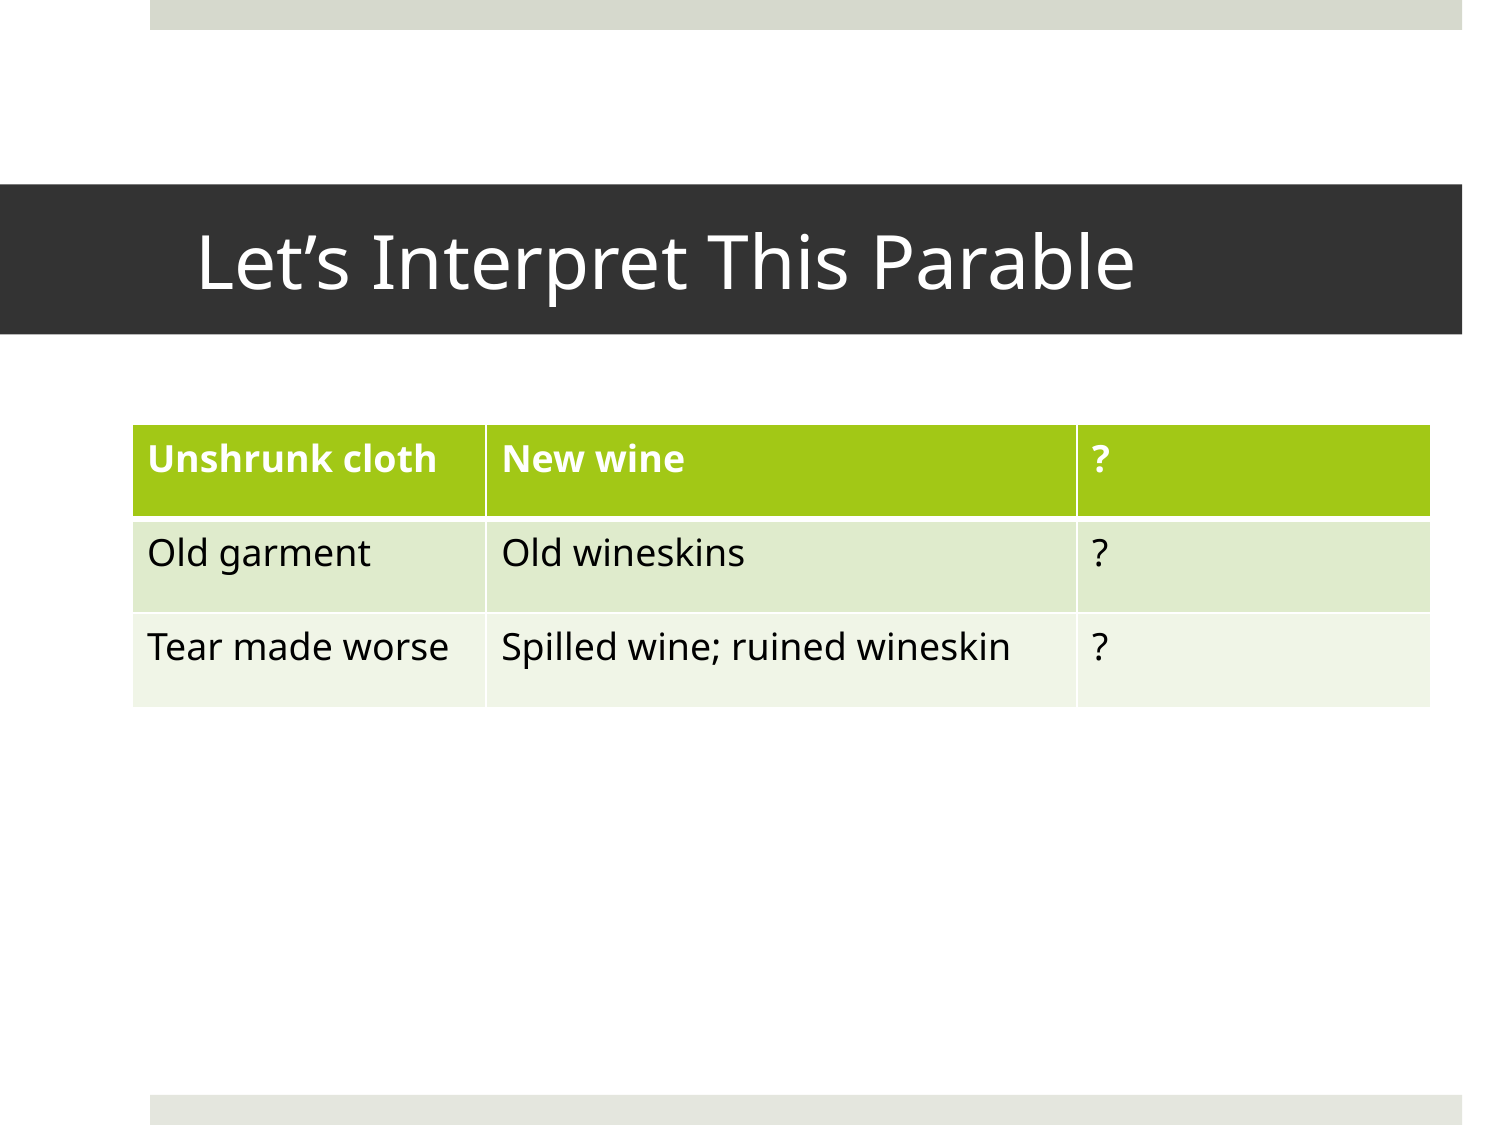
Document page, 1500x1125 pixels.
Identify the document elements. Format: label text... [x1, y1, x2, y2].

table_header ? [1078, 425, 1430, 516]
table_header Unshrunk cloth [133, 425, 485, 516]
table_cell Old wineskins [487, 522, 1076, 612]
table_cell ? [1078, 522, 1430, 612]
title Let’s Interpret This Parable [0, 184, 1463, 335]
table_cell Tear made worse [133, 614, 485, 707]
table_cell ? [1078, 614, 1430, 707]
table_cell Old garment [133, 522, 485, 612]
table_cell Spilled wine; ruined wineskin [487, 614, 1076, 707]
table_header New wine [487, 425, 1076, 516]
